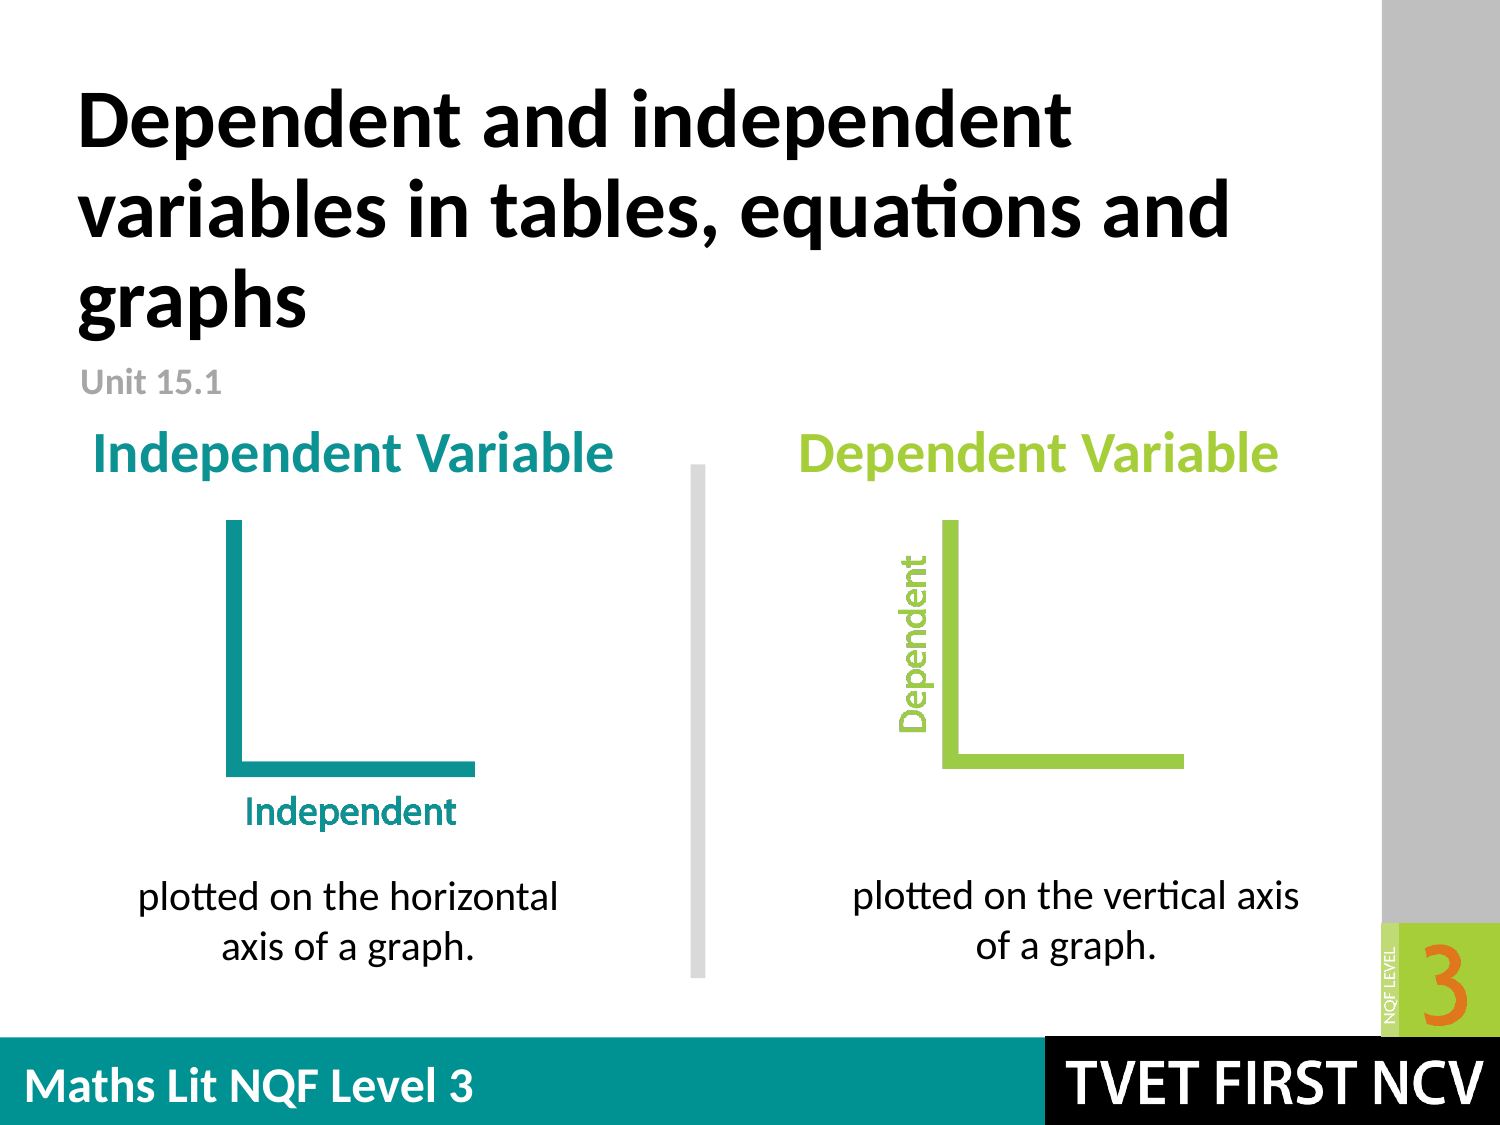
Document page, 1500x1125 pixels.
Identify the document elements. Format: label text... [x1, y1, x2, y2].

text_box [690, 463, 706, 979]
title Dependent and independent variables in tables, equations and graphs [62, 68, 1360, 187]
picture [893, 520, 1184, 769]
text_box Dependent Variable [783, 406, 1295, 491]
text_box plotted on the vertical axis of a graph. [759, 860, 1318, 976]
picture [1065, 1050, 1484, 1120]
picture [226, 520, 475, 834]
list Unit 15.1 [65, 354, 1363, 404]
picture [1381, 923, 1500, 1037]
text_box Independent Variable [77, 406, 630, 491]
text_box plotted on the horizontal axis of a graph. [110, 861, 587, 977]
